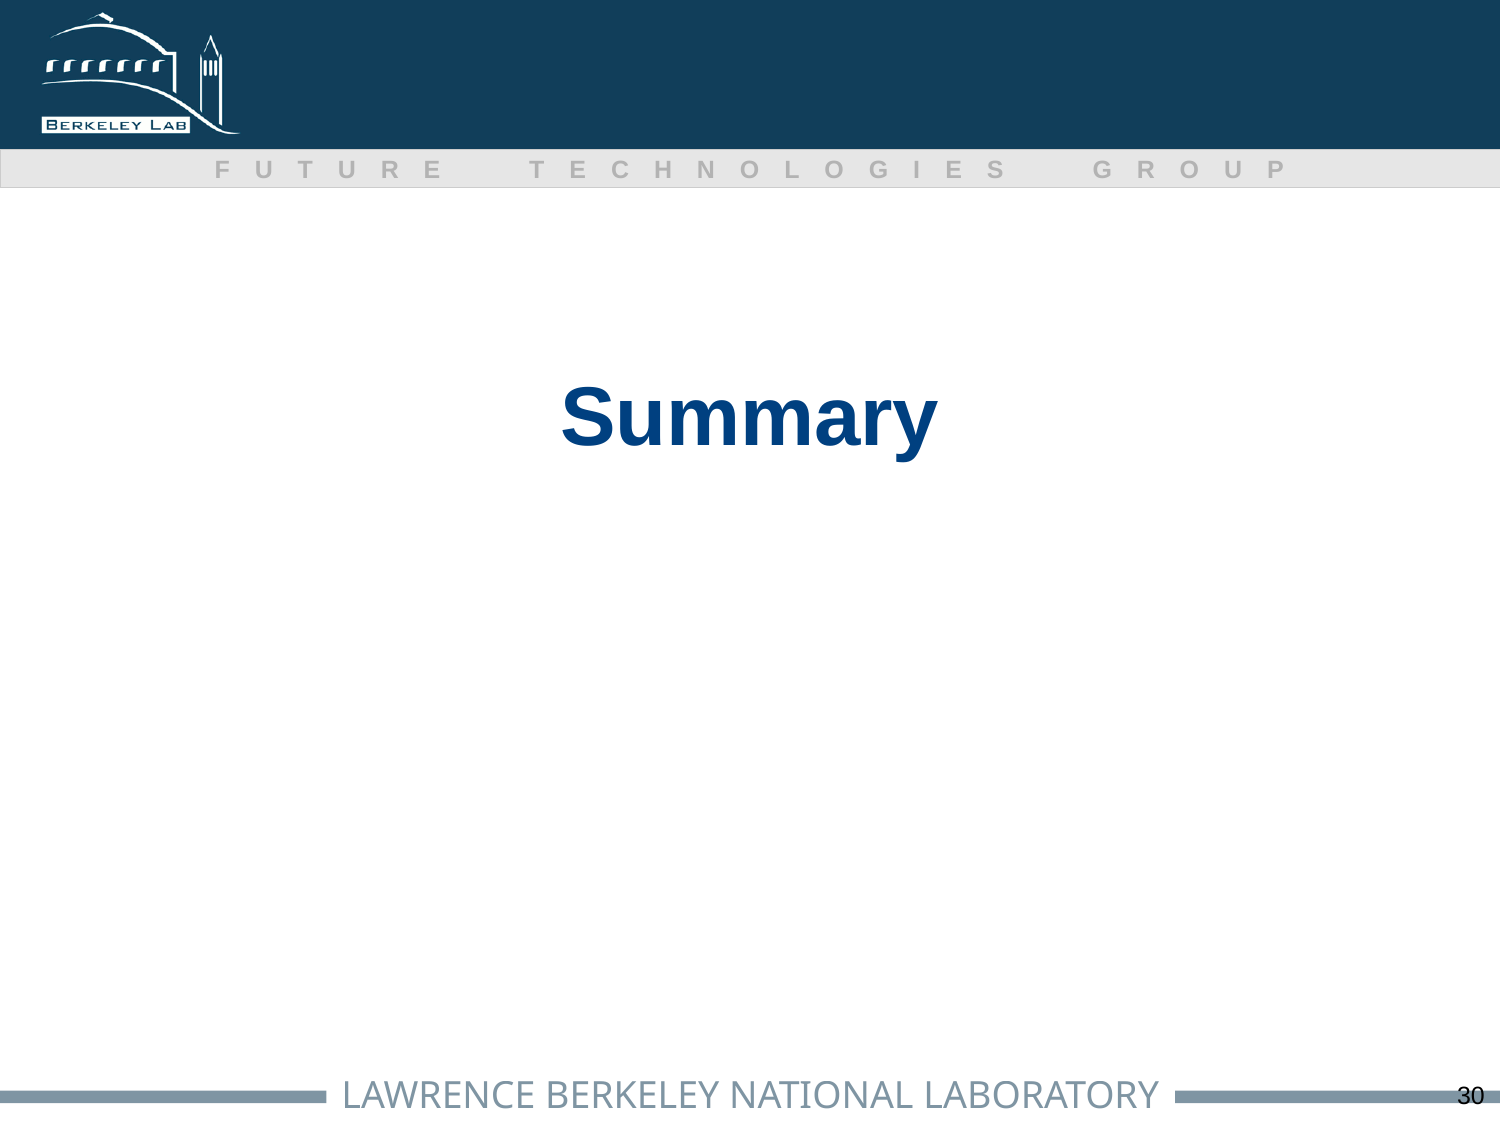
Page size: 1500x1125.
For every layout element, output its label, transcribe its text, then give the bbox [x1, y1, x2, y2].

picture [0, 0, 1500, 149]
slide_number 30 [1149, 1074, 1500, 1114]
title Summary [149, 261, 1350, 563]
